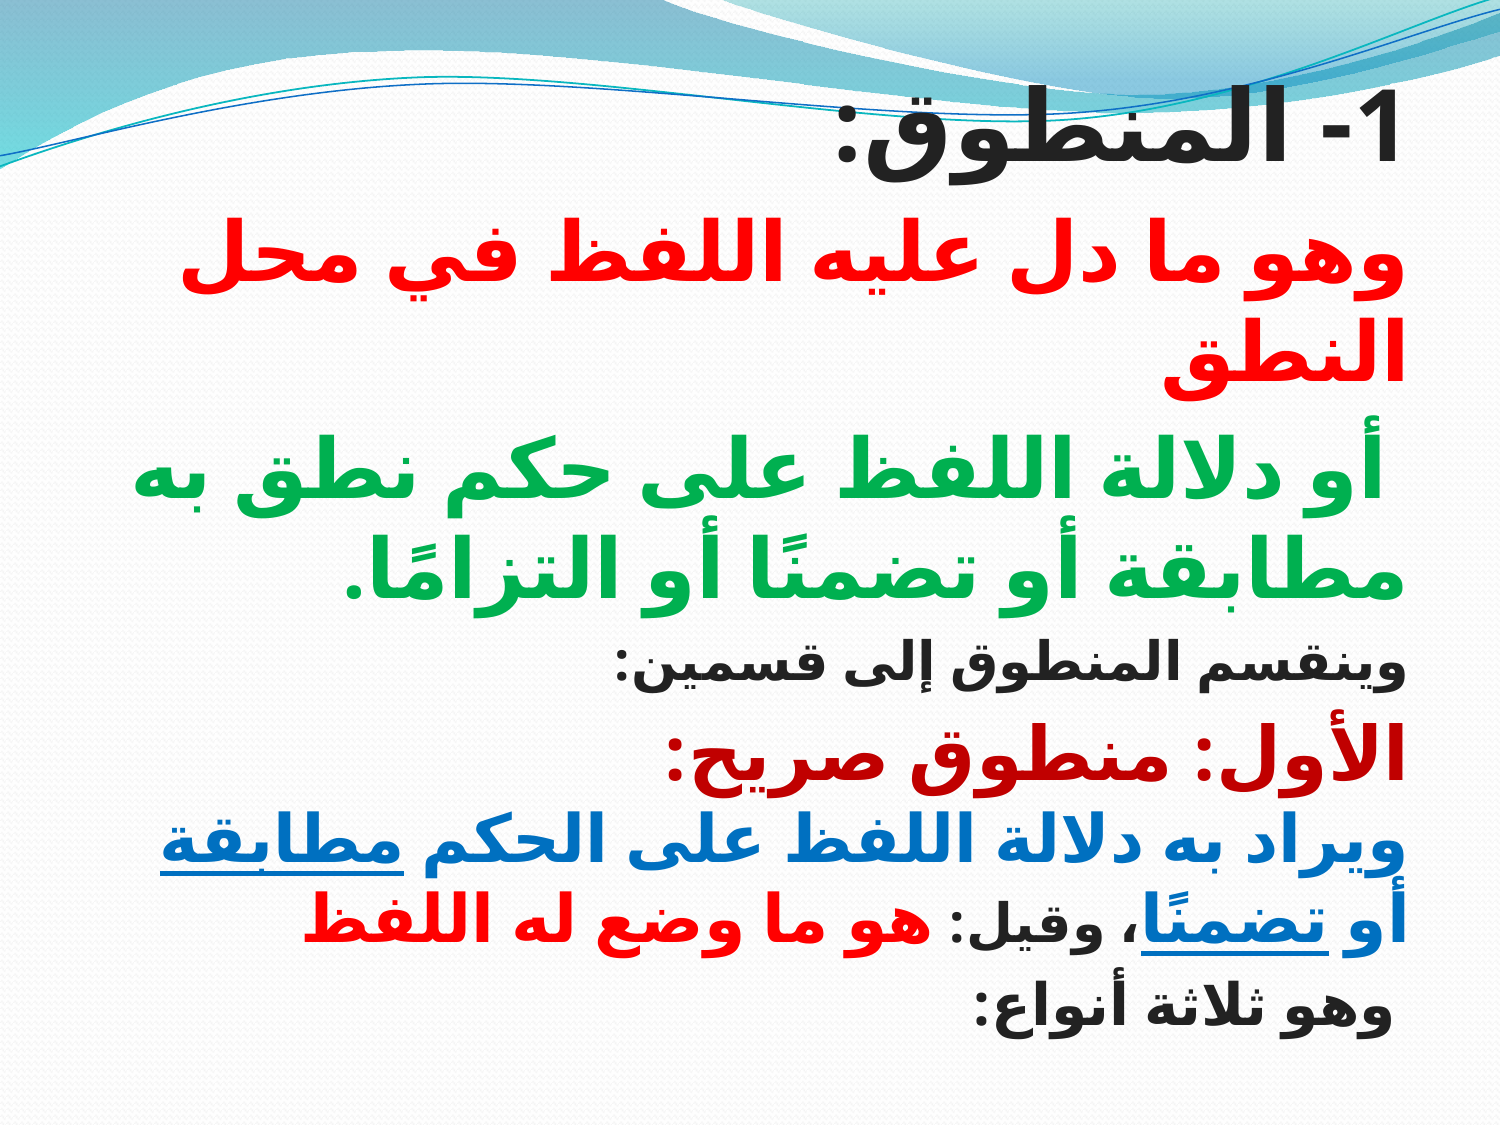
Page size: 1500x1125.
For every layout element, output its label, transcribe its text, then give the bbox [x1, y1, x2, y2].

list 1- المنطوق: وهو ما دل عليه اللفظ في محل النطق أو دلالة اللفظ على حكم نطق به مطابقة أو تضمنًا أو التزامًا. وينقسم المنطوق إلى قسمين: الأول: منطوق صريح: ويراد به دلالة اللفظ على الحكم مطابقة أو تضمنًا، وقيل: هو ما وضع له اللفظ وهو ثلاثة أنواع: [75, 54, 1425, 1038]
